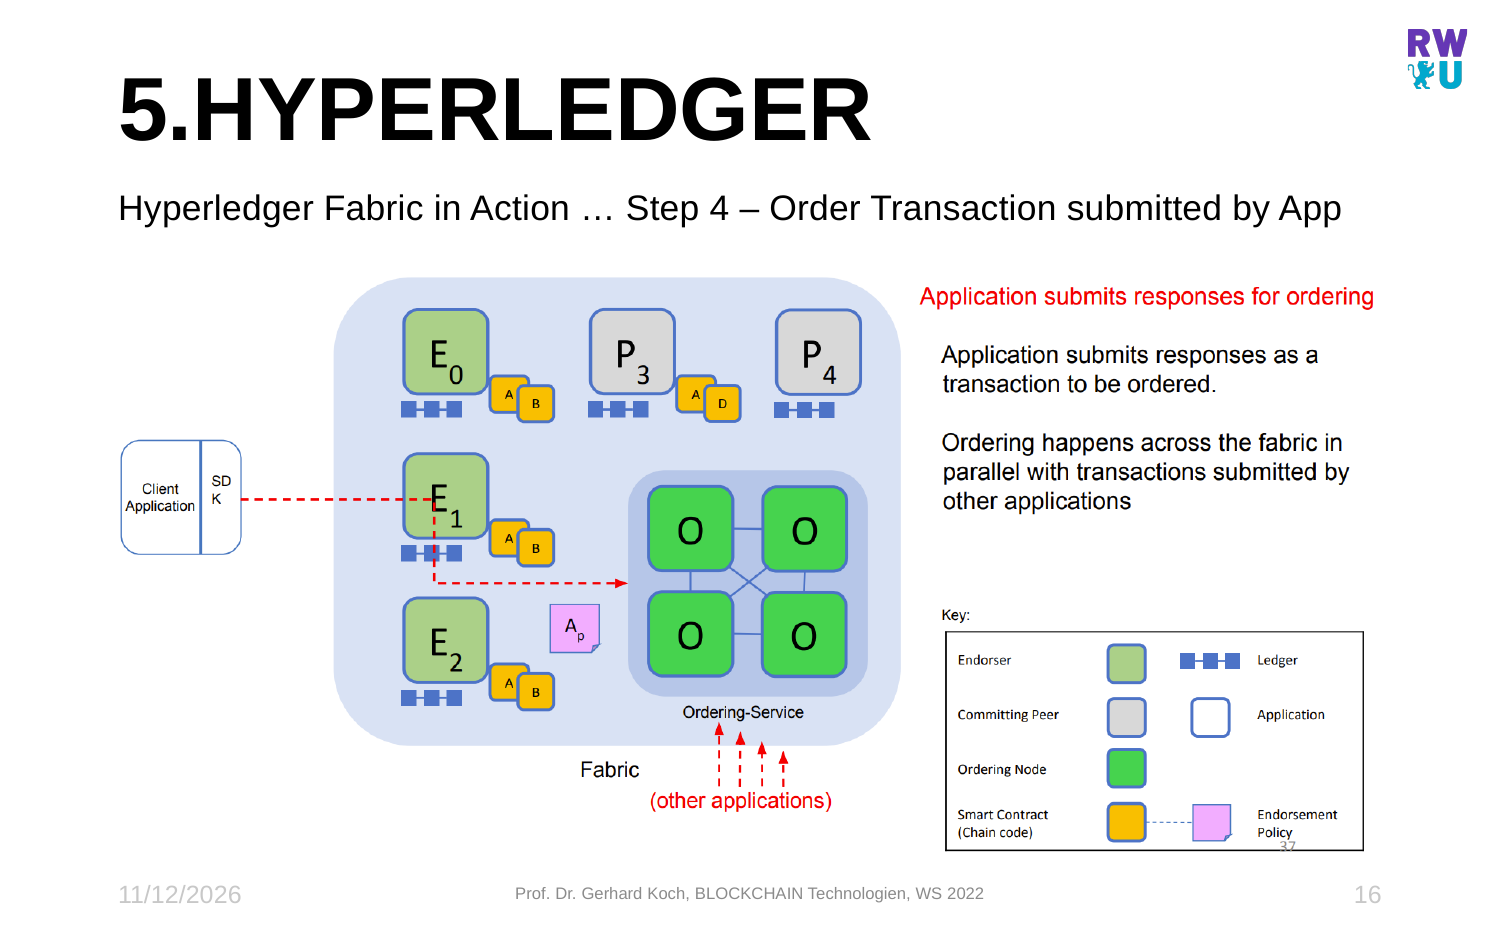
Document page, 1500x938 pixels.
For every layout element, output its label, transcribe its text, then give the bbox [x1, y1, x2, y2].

footer Prof. Dr. Gerhard Koch, BLOCKCHAIN Technologien, WS 2022 [496, 868, 1004, 919]
list Hyperledger Fabric in Action … Step 4 – Order Transaction submitted by App [103, 182, 1397, 241]
picture [114, 254, 1386, 862]
title 5.HYPERLEDGER [103, 39, 1397, 168]
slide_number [103, 868, 441, 919]
slide_number 16 [1059, 868, 1397, 919]
